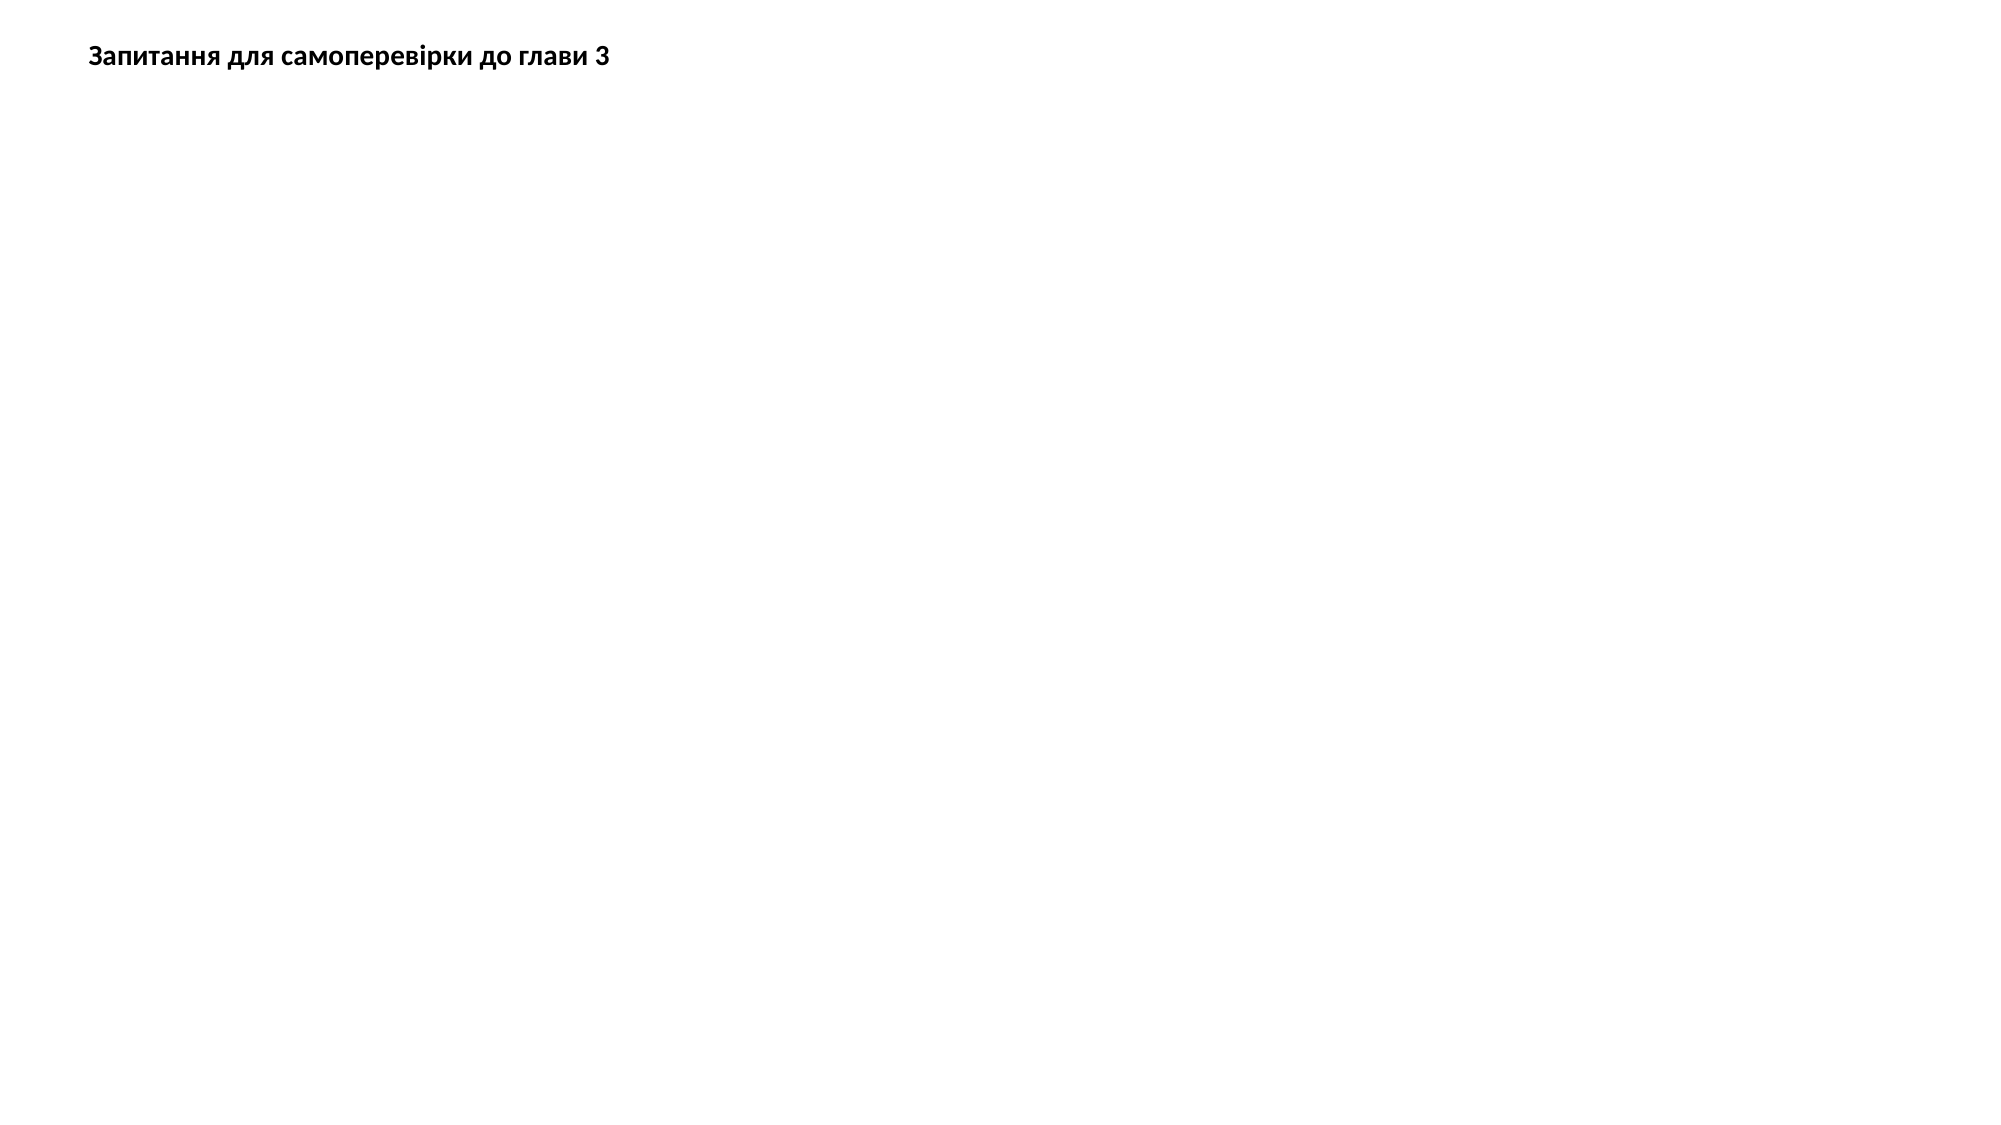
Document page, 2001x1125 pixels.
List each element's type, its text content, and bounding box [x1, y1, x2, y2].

text_box Запитання для самоперевірки до глави 3 [0, 26, 1852, 80]
